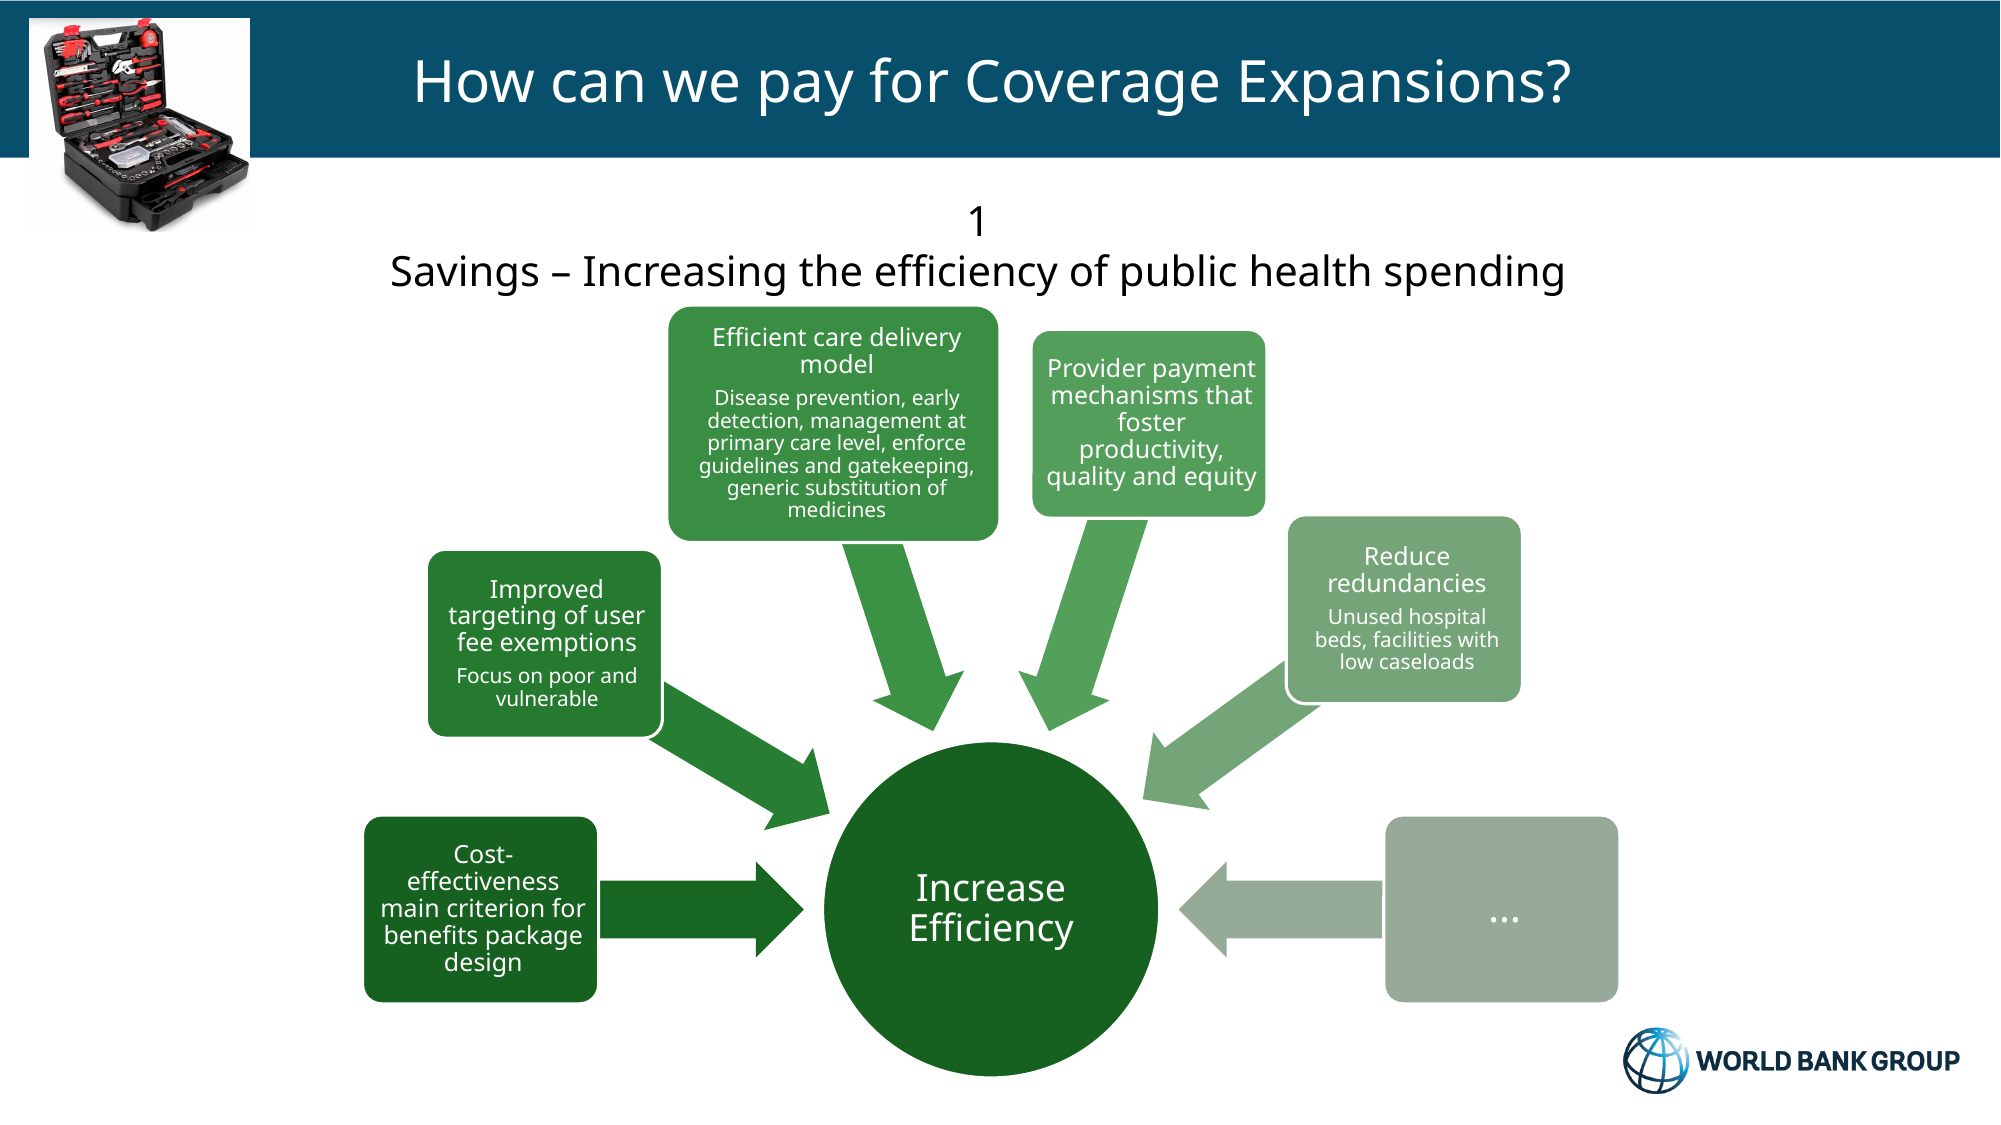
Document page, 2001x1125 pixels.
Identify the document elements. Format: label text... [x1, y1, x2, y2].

picture [1622, 1026, 1961, 1094]
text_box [29, 316, 1954, 1067]
text_box How can we pay for Coverage Expansions? [0, 0, 2000, 158]
text_box 1 Savings – Increasing the efficiency of public health spending [180, 187, 1776, 303]
picture [29, 19, 250, 232]
